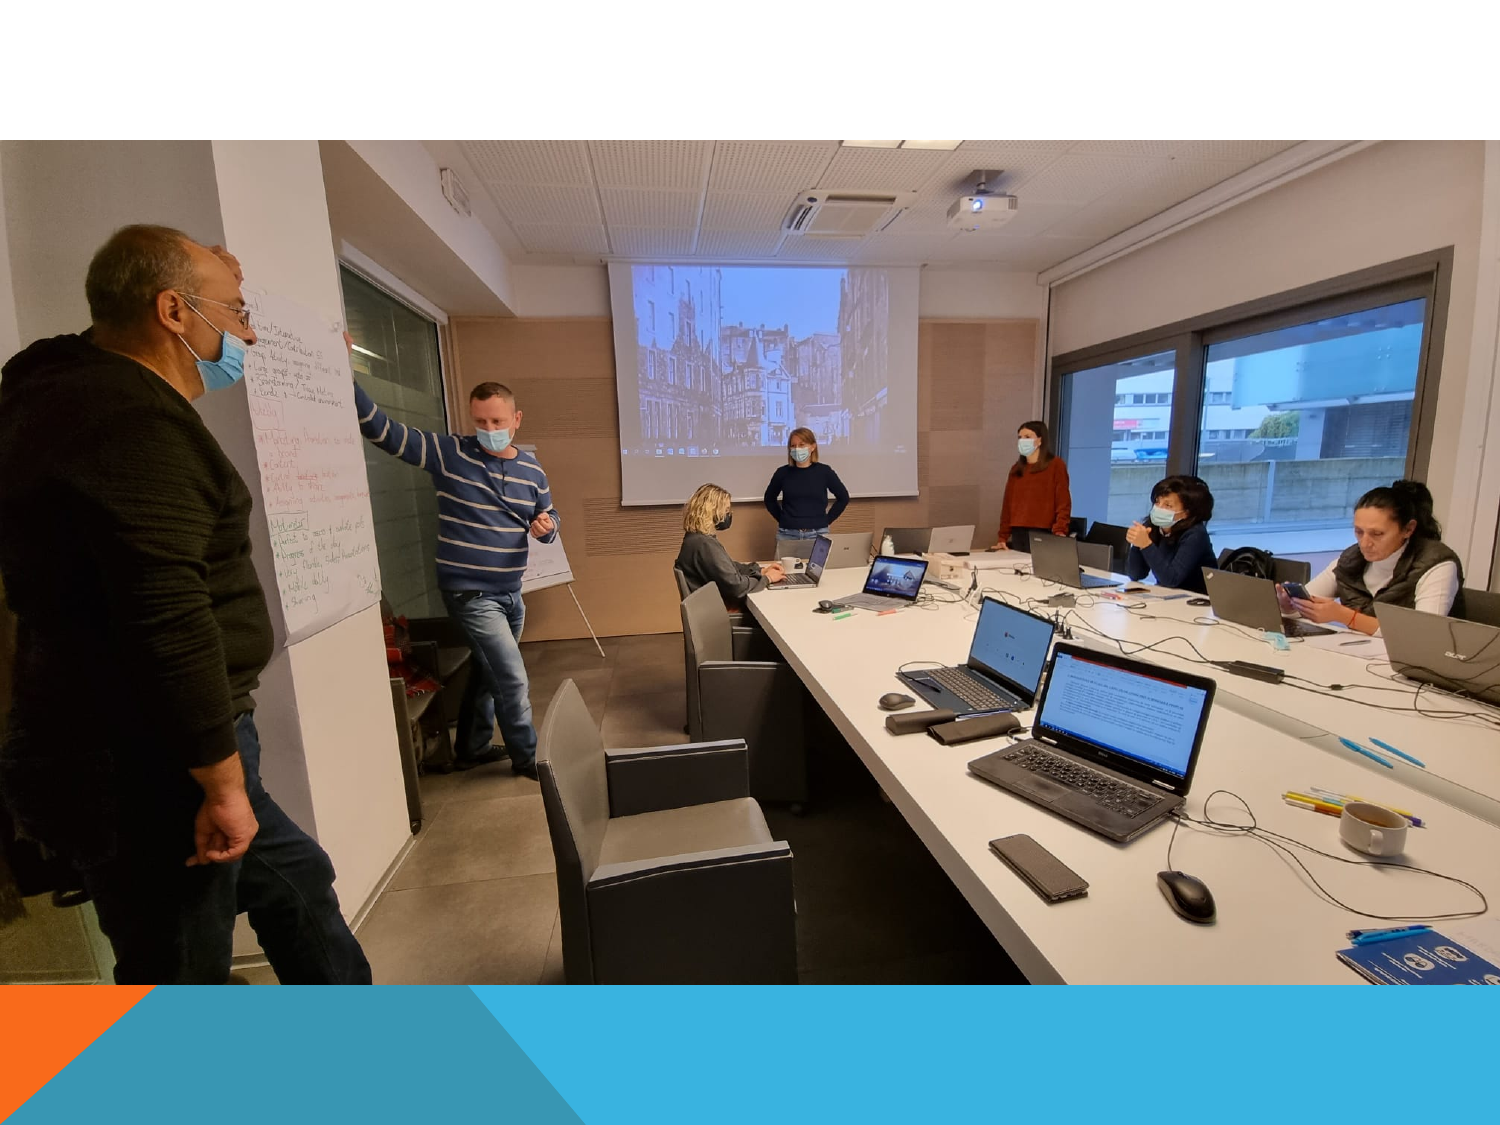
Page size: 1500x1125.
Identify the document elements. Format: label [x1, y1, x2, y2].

picture [0, 140, 1500, 985]
